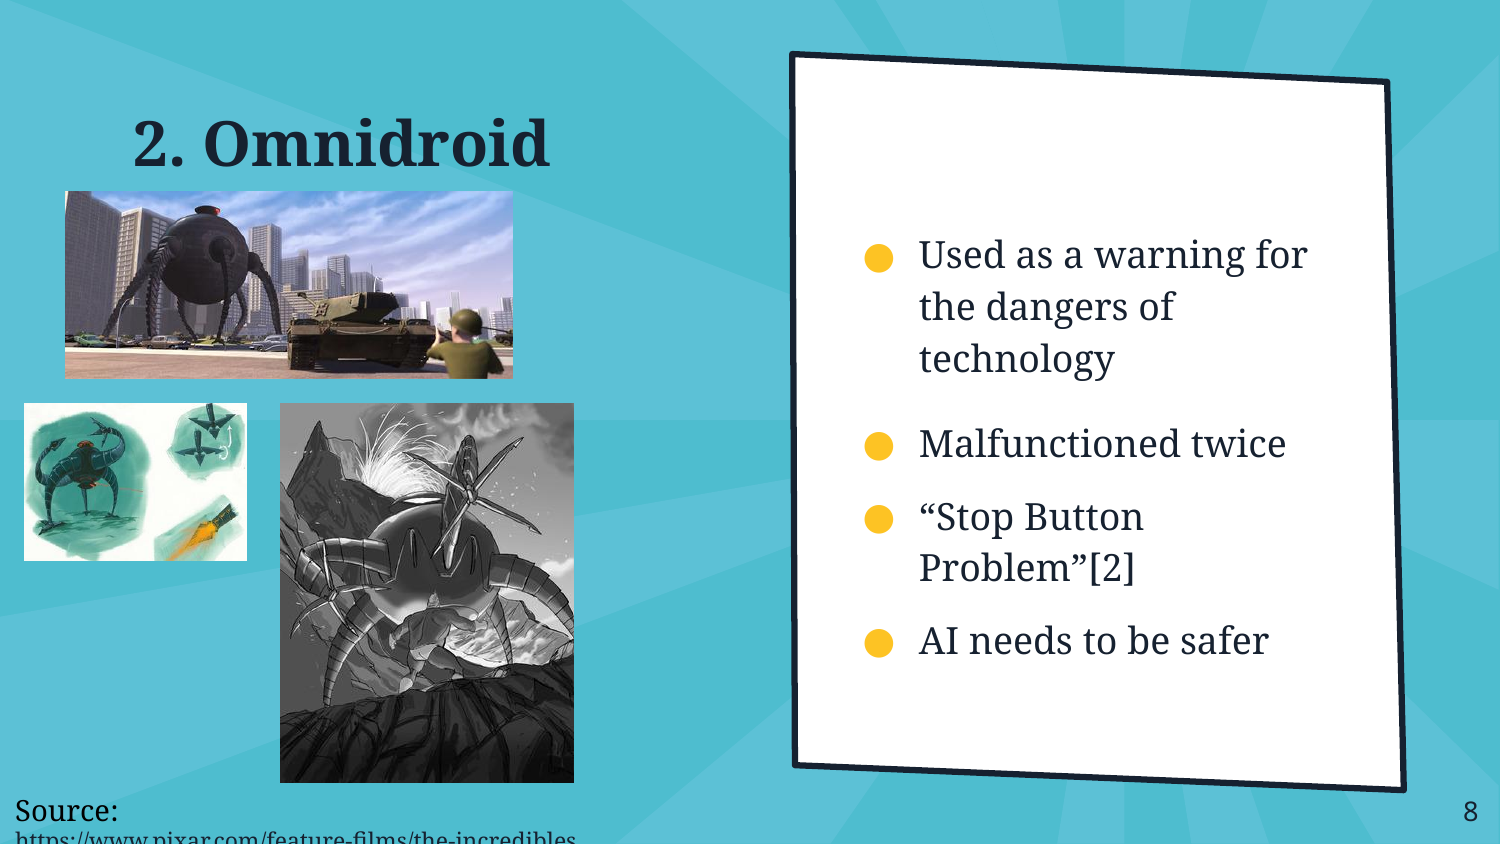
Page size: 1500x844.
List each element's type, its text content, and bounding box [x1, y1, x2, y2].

title 2. Omnidroid [118, 88, 830, 210]
text_box Source: https://www.pixar.com/feature-films/the-incredibles [0, 777, 701, 844]
slide_number ‹#› [1403, 779, 1494, 844]
picture [64, 191, 513, 379]
picture [280, 403, 574, 783]
subtitle Used as a warning for the dangers of technology Malfunctioned twice “Stop Button Problem”[2] AI needs to be safer [829, 209, 1367, 574]
picture [24, 403, 247, 562]
text_box [792, 54, 1404, 791]
